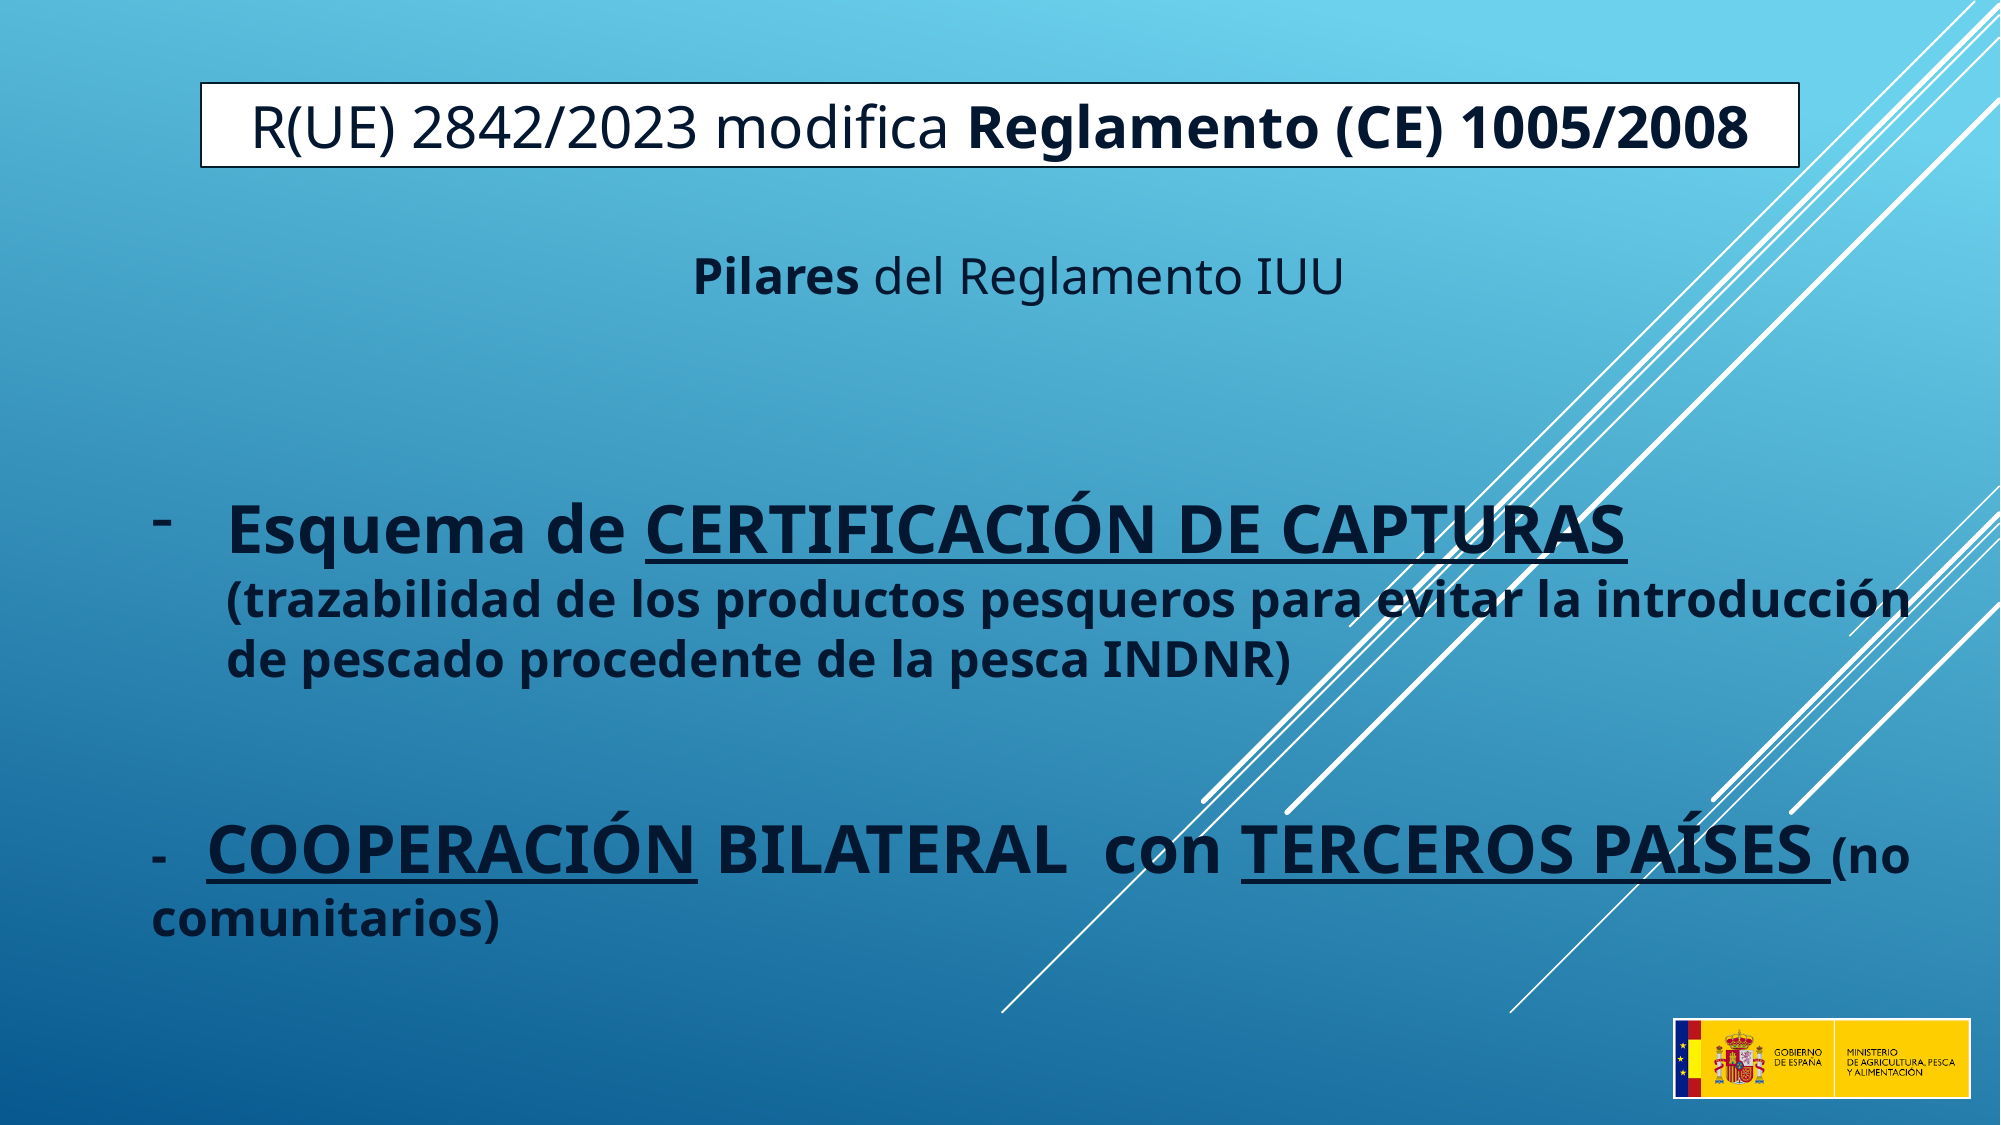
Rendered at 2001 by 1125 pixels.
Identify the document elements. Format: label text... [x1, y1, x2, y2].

picture [1672, 1018, 1971, 1099]
text_box Esquema de CERTIFICACIÓN DE CAPTURAS (trazabilidad de los productos pesqueros para evitar la introducción de pescado procedente de la pesca INDNR) - COOPERACIÓN BILATERAL con TERCEROS PAÍSES (no comunitarios) [136, 479, 1971, 955]
text_box R(UE) 2842/2023 modifica Reglamento (CE) 1005/2008 [200, 82, 1800, 168]
text_box Pilares del Reglamento IUU [398, 237, 1654, 313]
